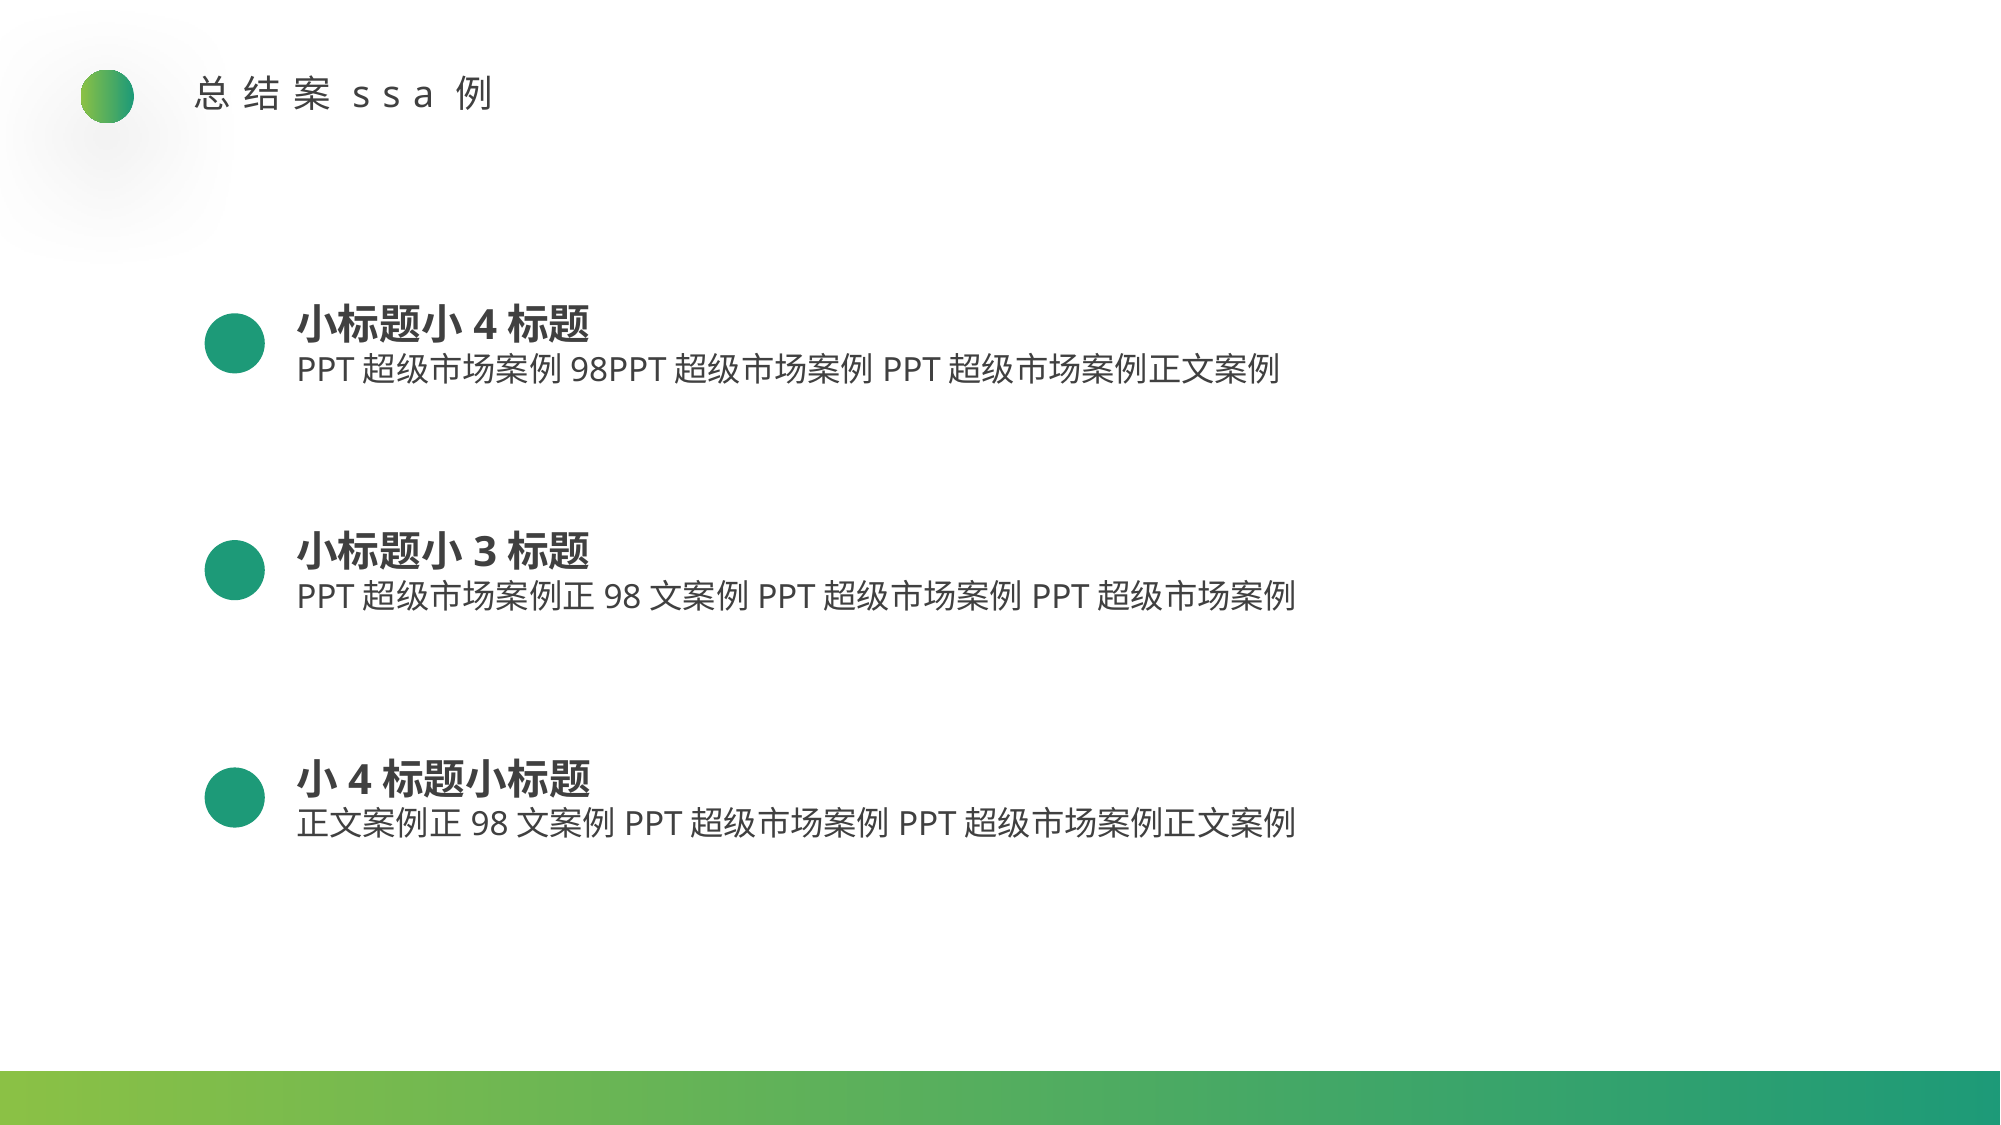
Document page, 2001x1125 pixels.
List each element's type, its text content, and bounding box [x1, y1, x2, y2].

text_box 总结案ssa例 [178, 62, 1910, 123]
text_box 小标题小4标题 PPT超级市场案例98PPT超级市场案例PPT超级市场案例正文案例 [281, 290, 1775, 395]
text_box 小4标题小标题 正文案例正98文案例PPT超级市场案例PPT超级市场案例正文案例 [281, 745, 1775, 850]
text_box [203, 539, 266, 602]
text_box [0, 1071, 2000, 1125]
text_box [80, 69, 134, 124]
text_box [203, 312, 266, 375]
text_box 小标题小3标题 PPT超级市场案例正98文案例PPT超级市场案例PPT超级市场案例 [281, 517, 1775, 623]
text_box [203, 766, 266, 829]
